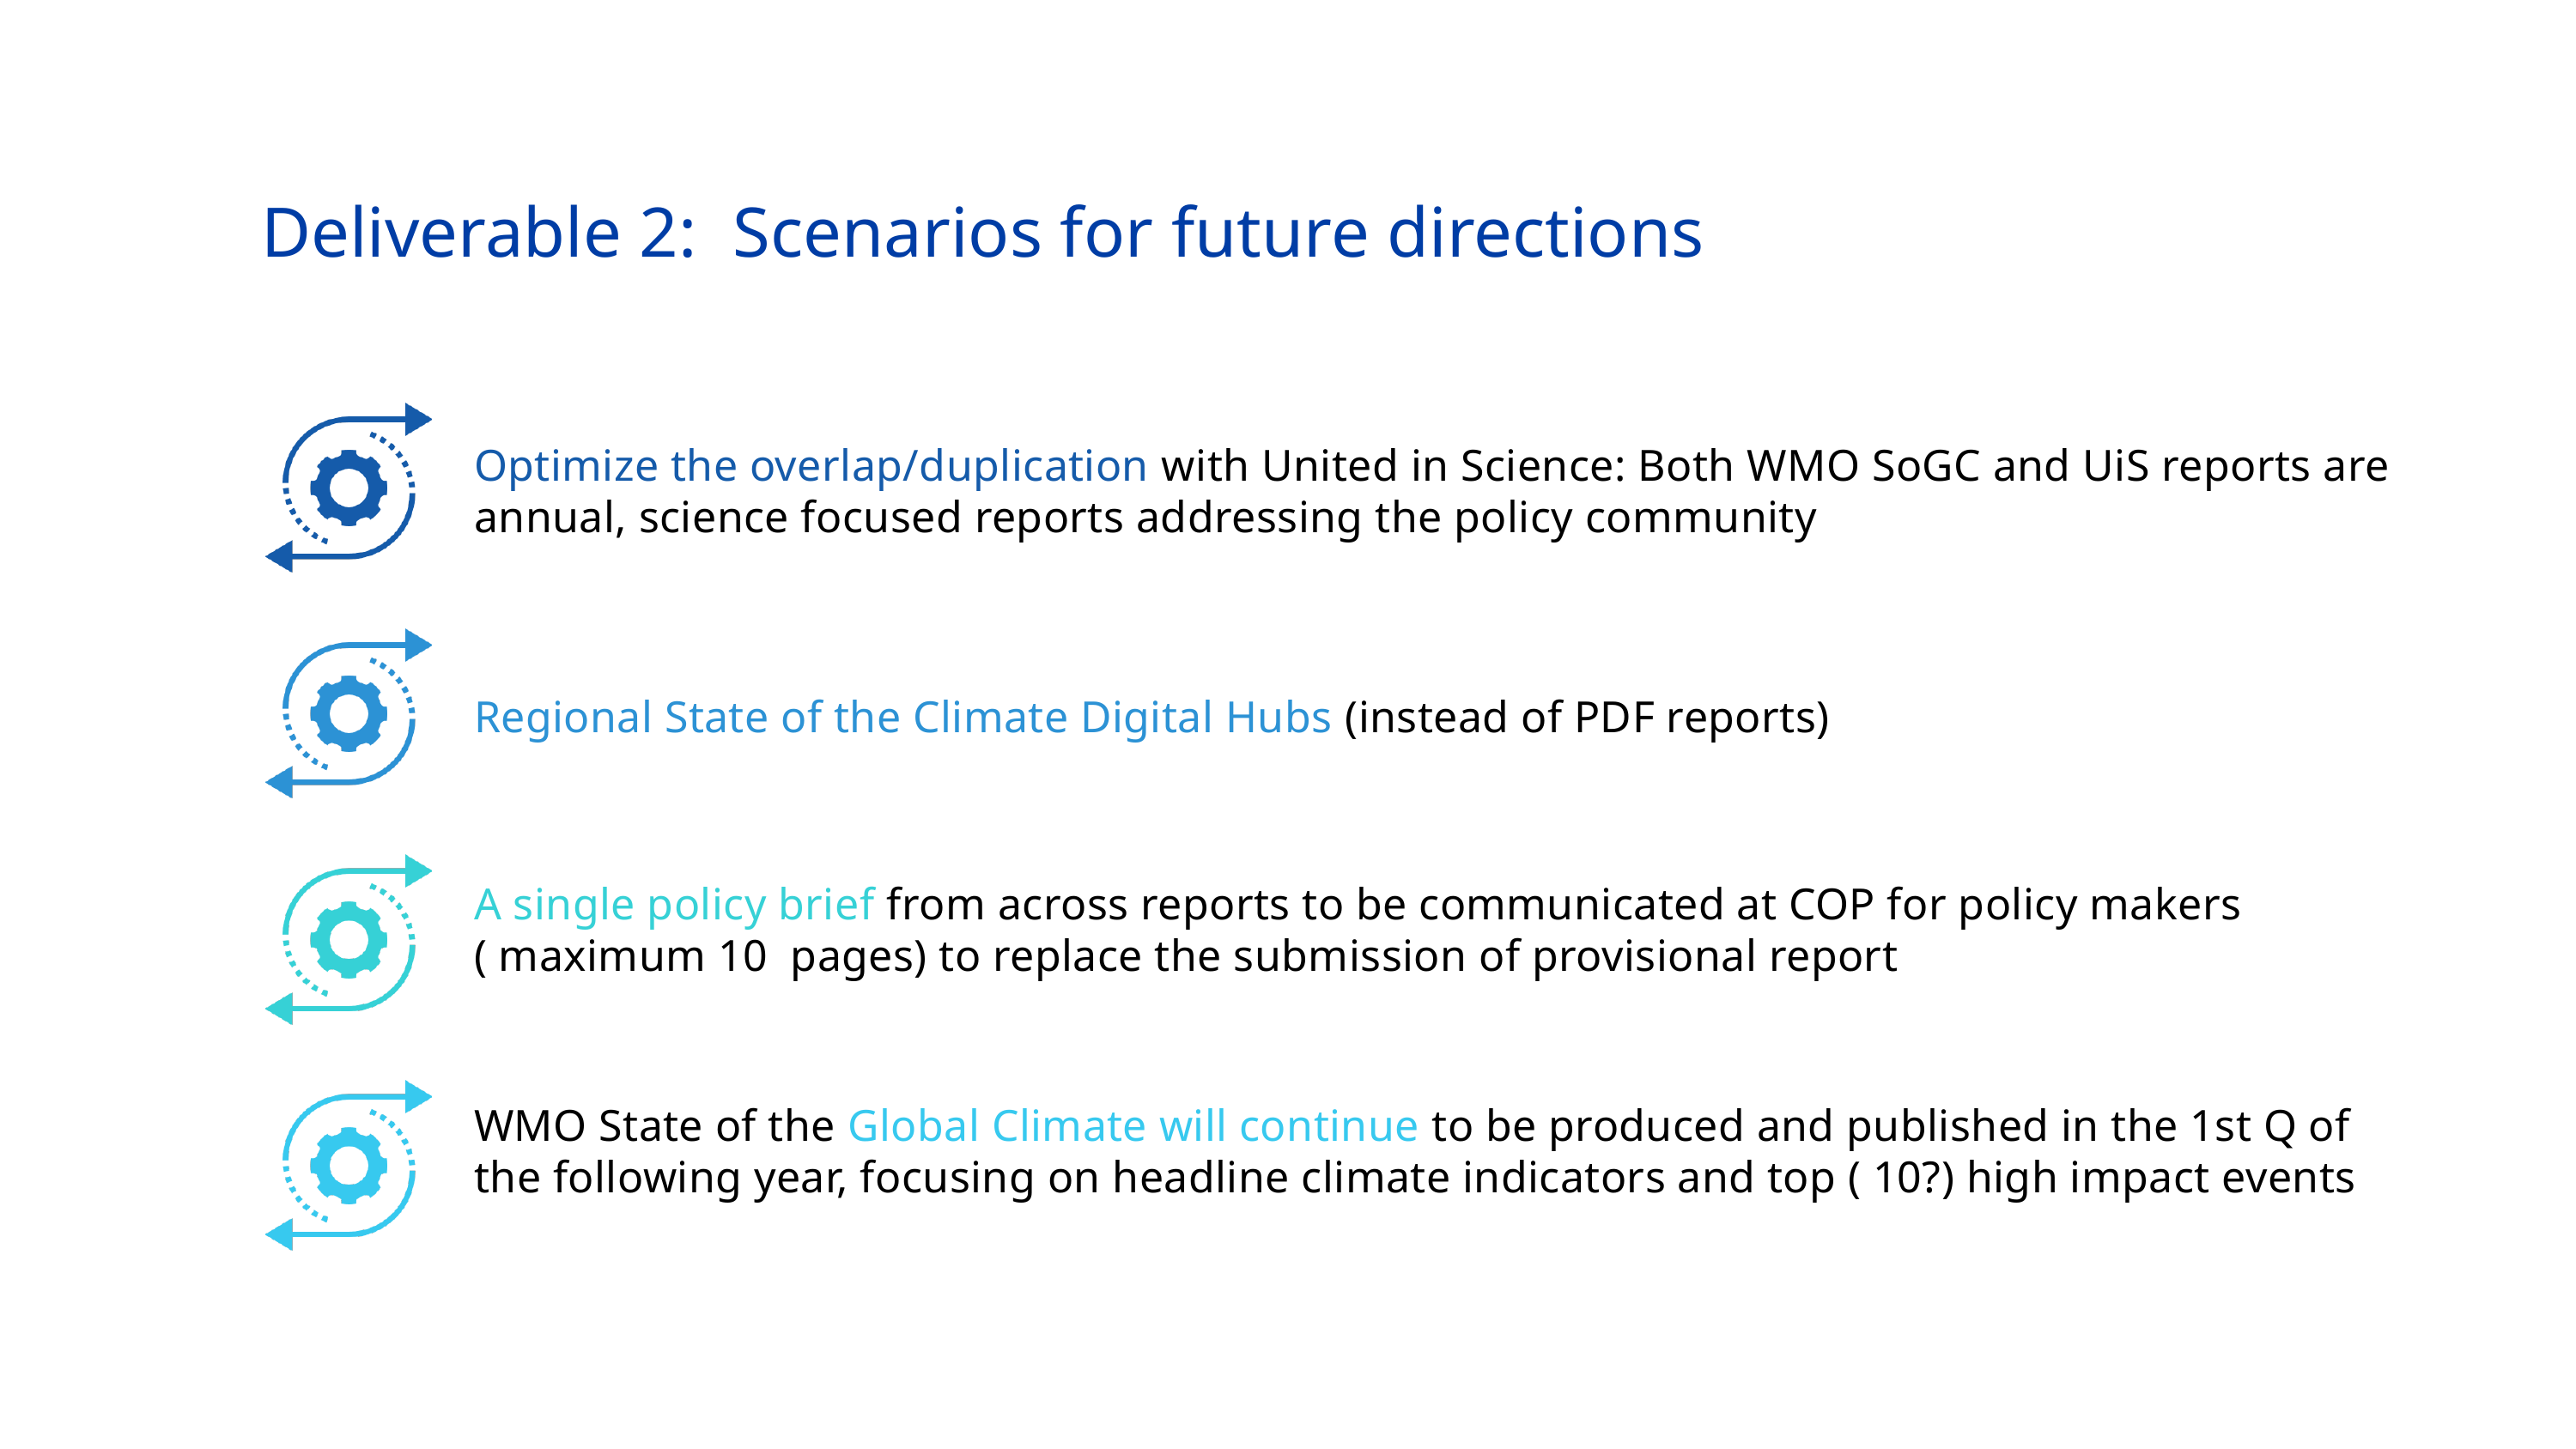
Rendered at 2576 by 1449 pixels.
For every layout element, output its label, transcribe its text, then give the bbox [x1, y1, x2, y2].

text_box [264, 854, 433, 1025]
text_box Deliverable 2: Scenarios for future directions [116, 174, 1850, 271]
text_box [264, 1080, 433, 1251]
text_box A single policy brief from across reports to be communicated at COP for policy makers ( maximum 10 pages) to replace the submission of provisional report [474, 876, 2292, 980]
text_box [264, 403, 433, 573]
text_box WMO State of the Global Climate will continue to be produced and published in the 1st Q of the following year, focusing on headline climate indicators and top ( 10?) high impact events [474, 1098, 2393, 1202]
text_box [264, 628, 433, 798]
text_box Optimize the overlap/duplication with United in Science: Both WMO SoGC and UiS reports are annual, science focused reports addressing the policy community [474, 438, 2432, 542]
text_box Regional State of the Climate Digital Hubs (instead of PDF reports) [474, 689, 1987, 741]
